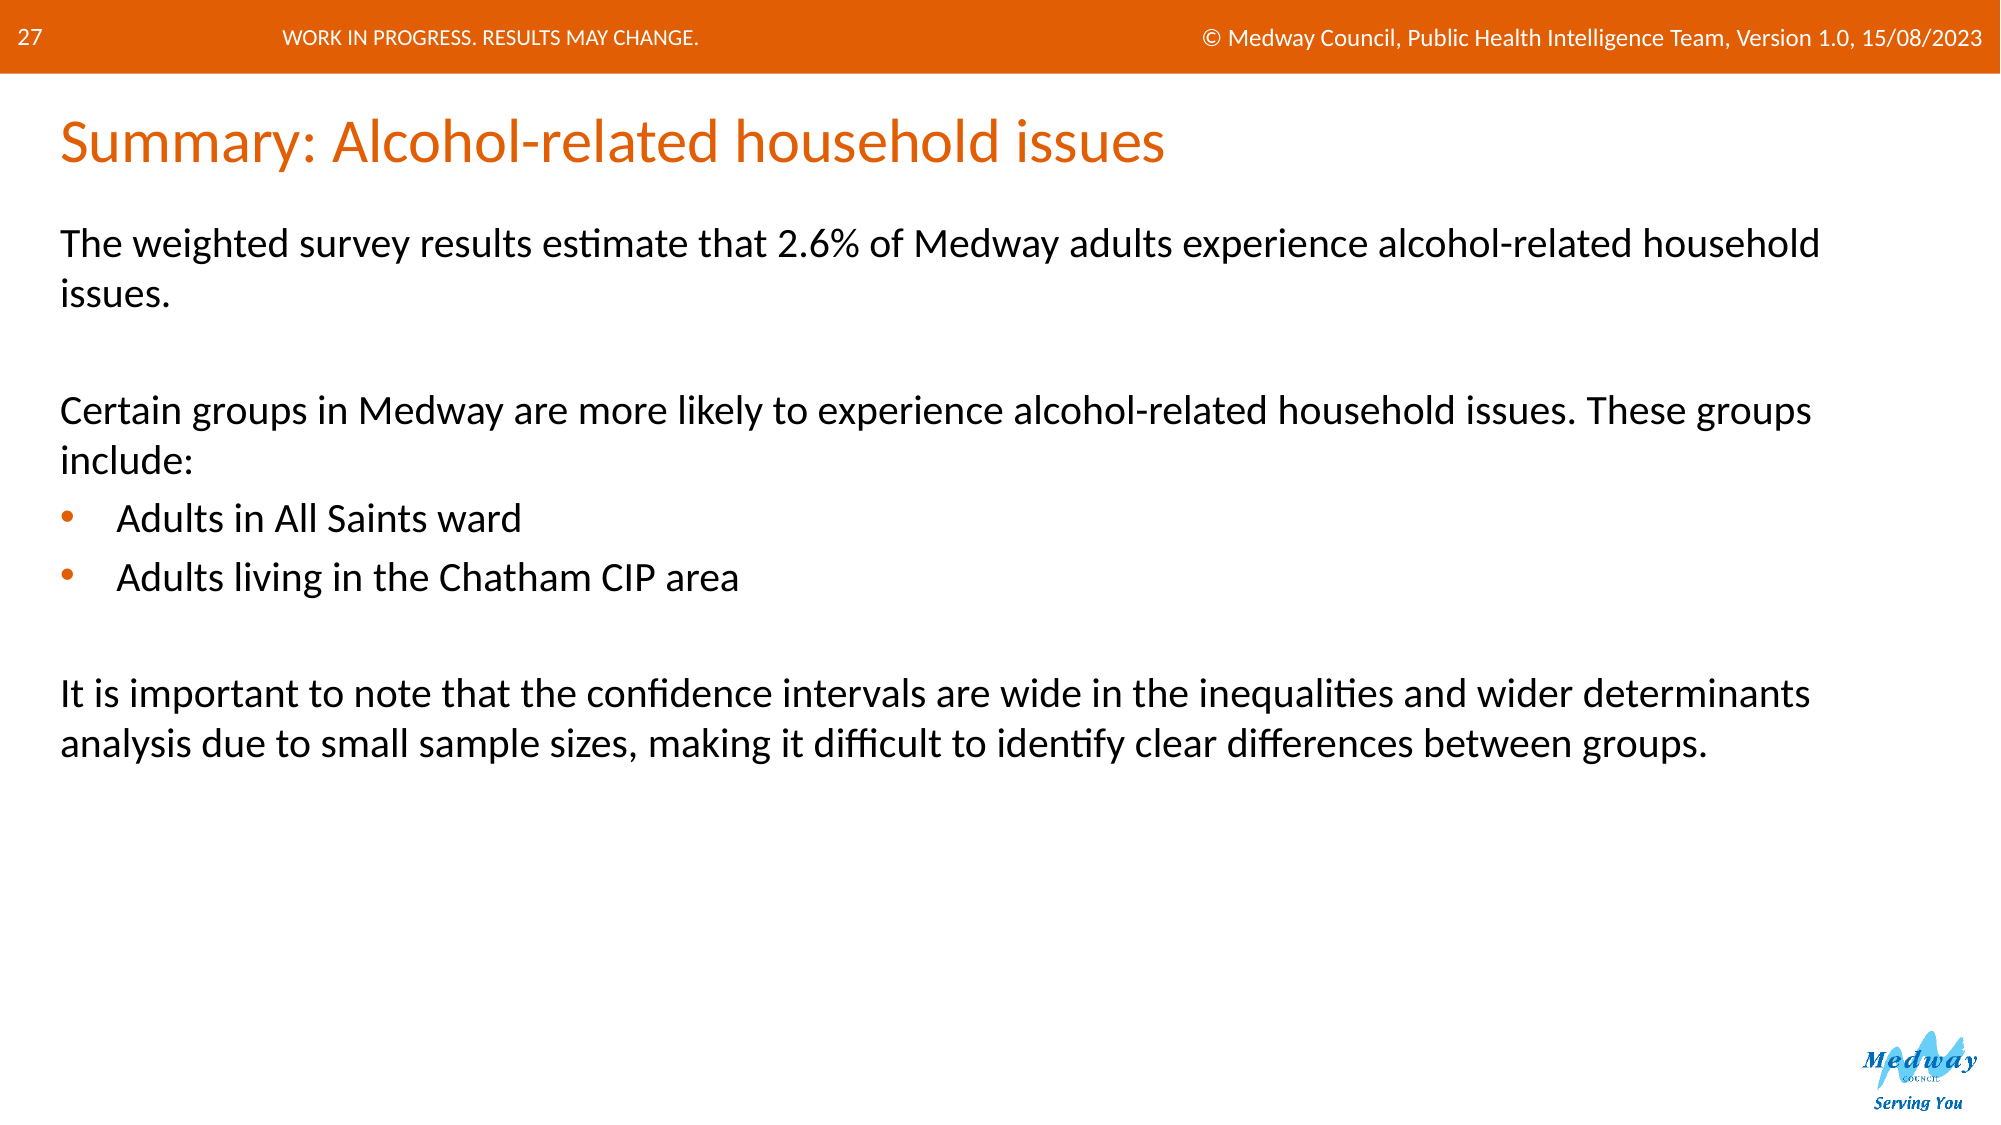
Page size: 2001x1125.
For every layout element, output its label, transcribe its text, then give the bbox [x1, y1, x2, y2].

picture [1862, 1031, 1977, 1111]
list The weighted survey results estimate that 2.6% of Medway adults experience alcohol-related household issues. Certain groups in Medway are more likely to experience alcohol-related household issues. These groups include: Adults in All Saints ward Adults living in the Chatham CIP area It is important to note that the confidence intervals are wide in the inequalities and wider determinants analysis due to small sample sizes, making it difficult to identify clear differences between groups. [45, 208, 1955, 1024]
list © Medway Council, Public Health Intelligence Team, Version 1.0, 15/08/2023 [881, 2, 2000, 72]
title Summary: Alcohol-related household issues [45, 83, 1955, 191]
slide_number 27 [2, 5, 239, 66]
